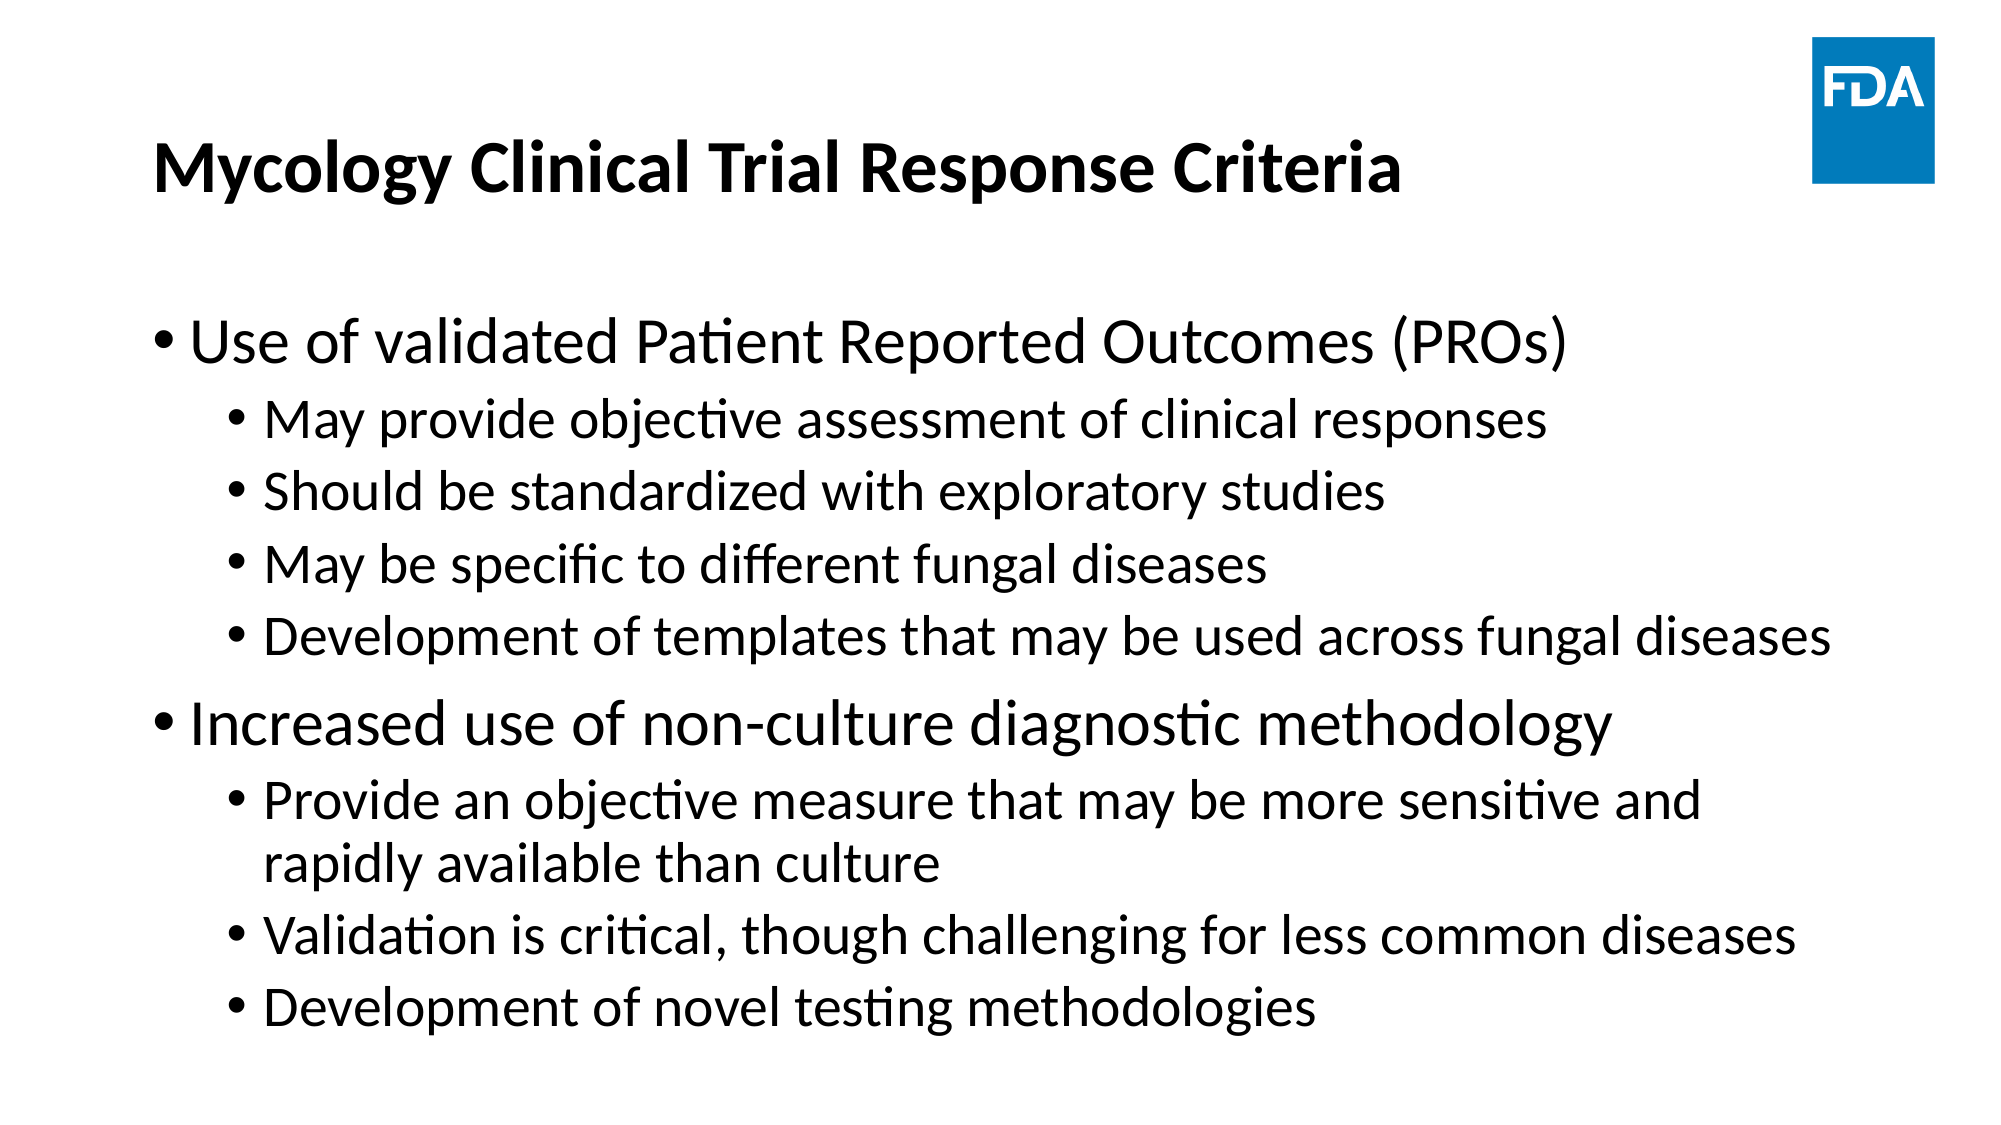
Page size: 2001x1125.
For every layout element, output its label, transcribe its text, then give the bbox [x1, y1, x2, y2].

title Mycology Clinical Trial Response Criteria [137, 59, 1863, 278]
picture [1887, 67, 1923, 106]
list Use of validated Patient Reported Outcomes (PROs) May provide objective assessment of clinical responses Should be standardized with exploratory studies May be specific to different fungal diseases Development of templates that may be used across fungal diseases Increased use of non-culture diagnostic methodology Provide an objective measure that may be more sensitive and rapidly available than culture Validation is critical, though challenging for less common diseases Development of novel testing methodologies [137, 299, 1863, 1066]
picture [1825, 67, 1885, 106]
